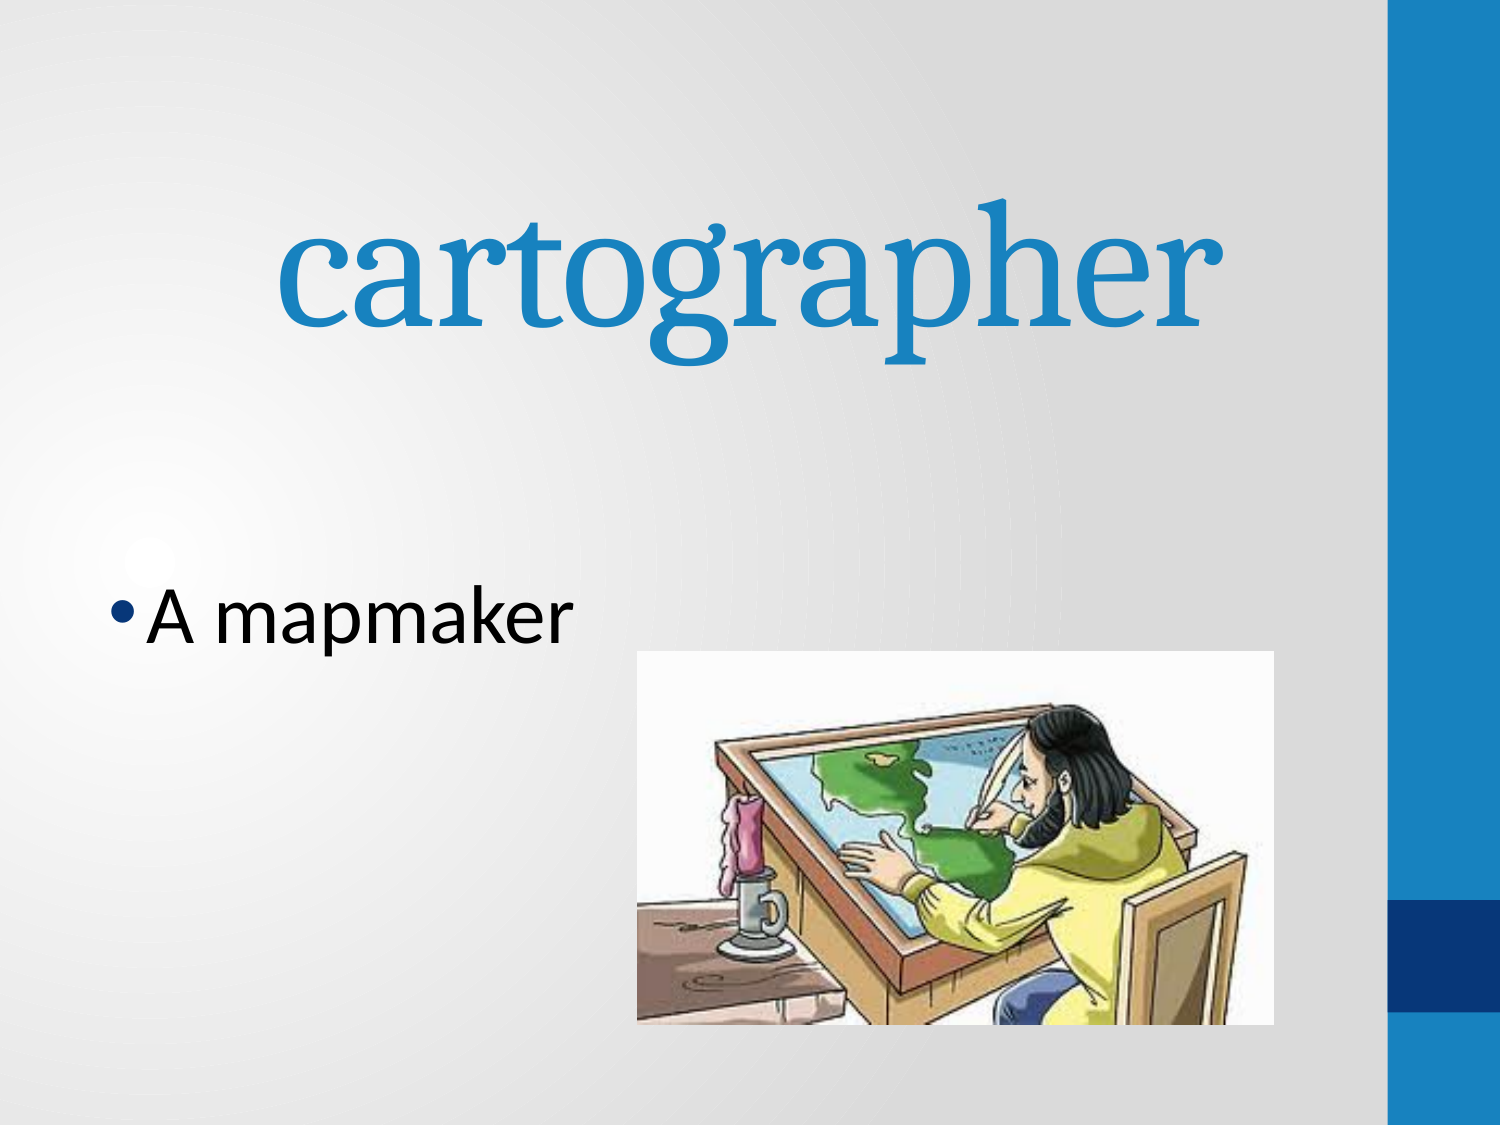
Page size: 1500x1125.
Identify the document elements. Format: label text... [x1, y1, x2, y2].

title cartographer [75, 87, 1425, 420]
list A mapmaker [75, 552, 1425, 1063]
picture [636, 650, 1274, 1026]
